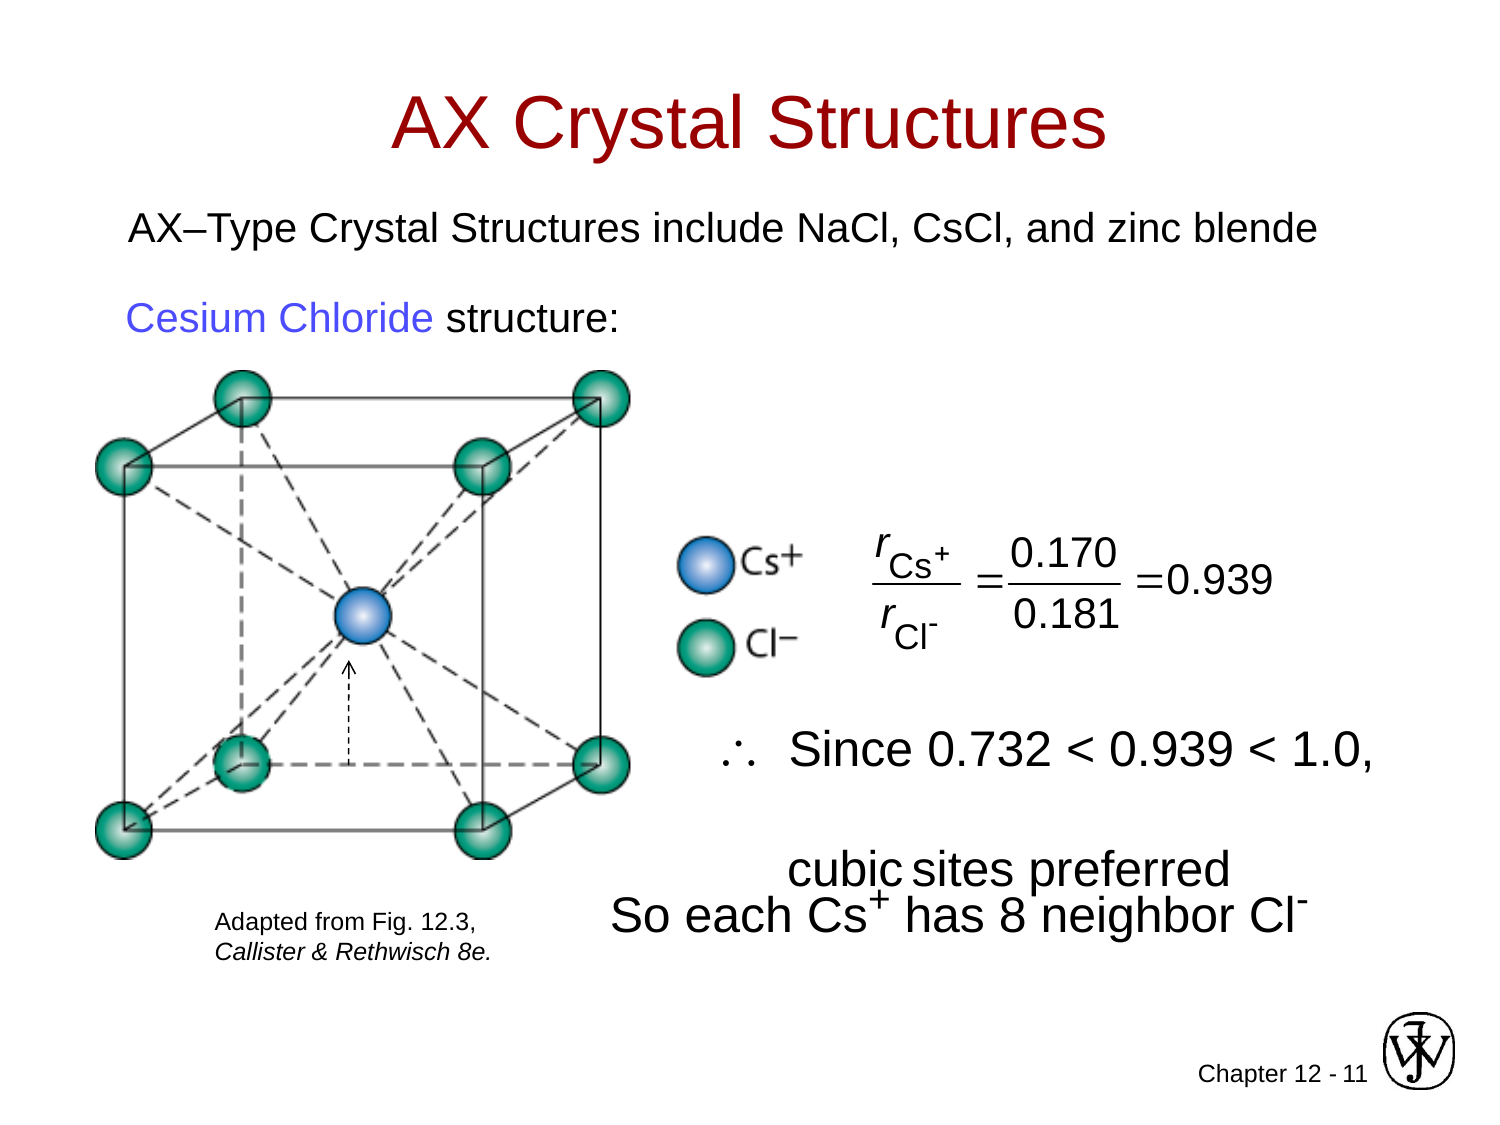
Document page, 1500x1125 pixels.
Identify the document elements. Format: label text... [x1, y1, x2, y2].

title AX Crystal Structures [62, 62, 1438, 176]
text_box  Since 0.732 < 0.939 < 1.0, cubic sites preferred [808, 709, 1399, 913]
text_box Cesium Chloride structure: [110, 283, 635, 349]
text_box AX–Type Crystal Structures include NaCl, CsCl, and zinc blende [113, 193, 1334, 259]
slide_number 11 [1258, 1049, 1453, 1109]
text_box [865, 515, 1284, 660]
text_box So each Cs+ has 8 neighbor Cl- [595, 858, 1324, 954]
picture [94, 370, 805, 860]
text_box Adapted from Fig. 12.3, Callister & Rethwisch 8e. [214, 905, 503, 966]
picture [1383, 1012, 1455, 1090]
